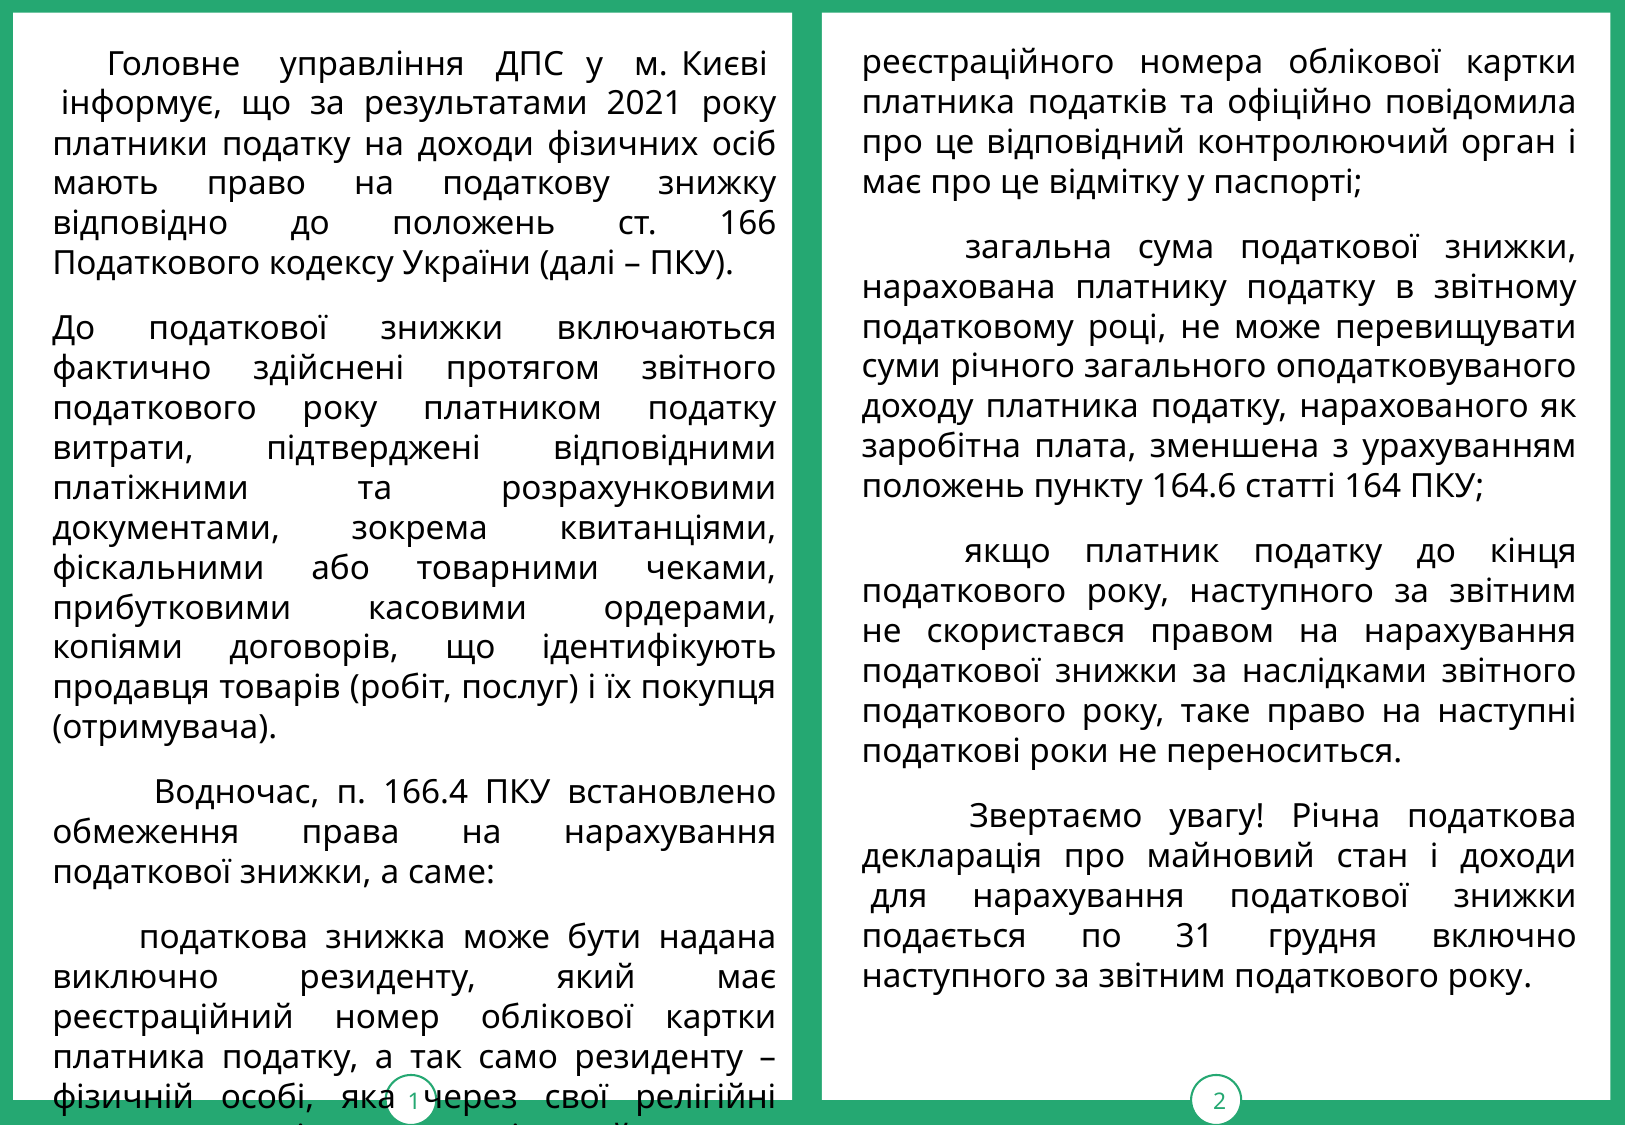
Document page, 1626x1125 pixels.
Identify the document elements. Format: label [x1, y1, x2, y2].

text_box [13, 12, 793, 1125]
text_box [821, 12, 1611, 1125]
text_box [18, 0, 804, 46]
